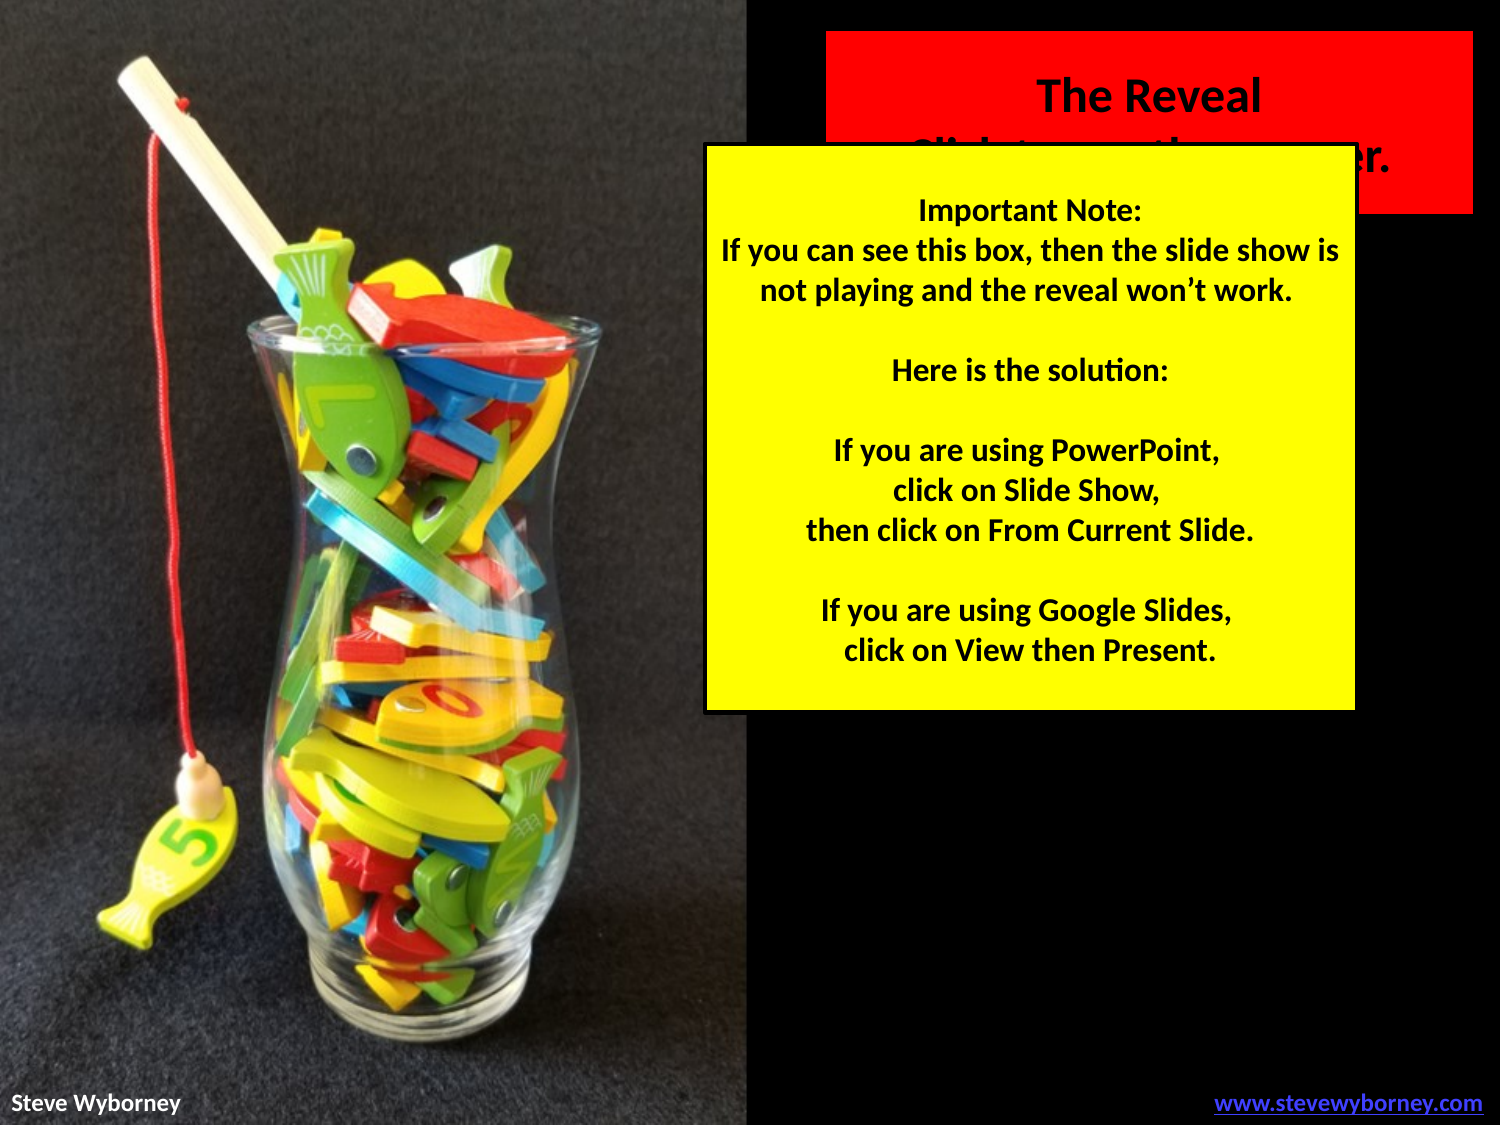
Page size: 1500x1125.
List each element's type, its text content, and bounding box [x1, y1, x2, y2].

text_box 60 fish [823, 23, 1479, 215]
text_box Important Note: If you can see this box, then the slide show is not playing and the reveal won’t work. Here is the solution: If you are using PowerPoint, click on Slide Show, then click on From Current Slide. If you are using Google Slides, click on View then Present. [754, 142, 1359, 715]
text_box The Reveal Click to see the answer. [821, 27, 1478, 218]
text_box www.stevewyborney.com [1199, 1079, 1499, 1125]
picture [0, 0, 751, 1125]
